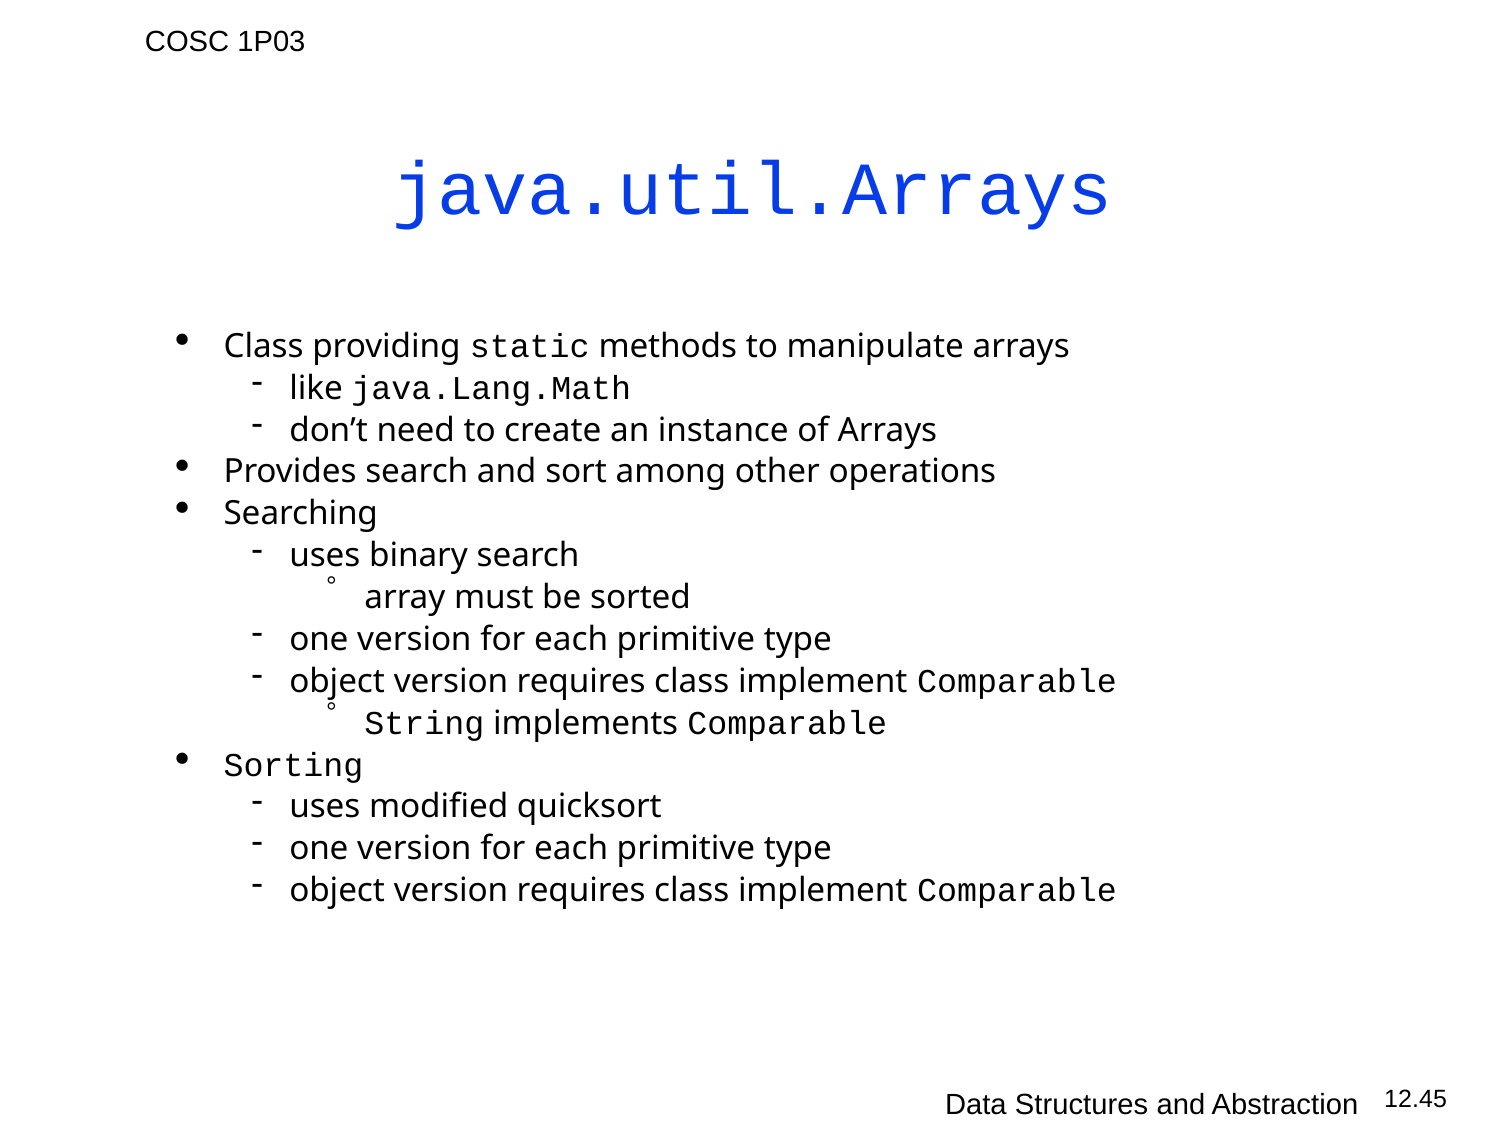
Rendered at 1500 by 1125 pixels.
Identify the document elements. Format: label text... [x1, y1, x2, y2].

list Class providing static methods to manipulate arrays like java.Lang.Math don’t need to create an instance of Arrays Provides search and sort among other operations Searching uses binary search array must be sorted one version for each primitive type object version requires class implement Comparable String implements Comparable Sorting uses modified quicksort one version for each primitive type object version requires class implement Comparable [161, 323, 1339, 1002]
title java.util.Arrays [380, 148, 1124, 235]
